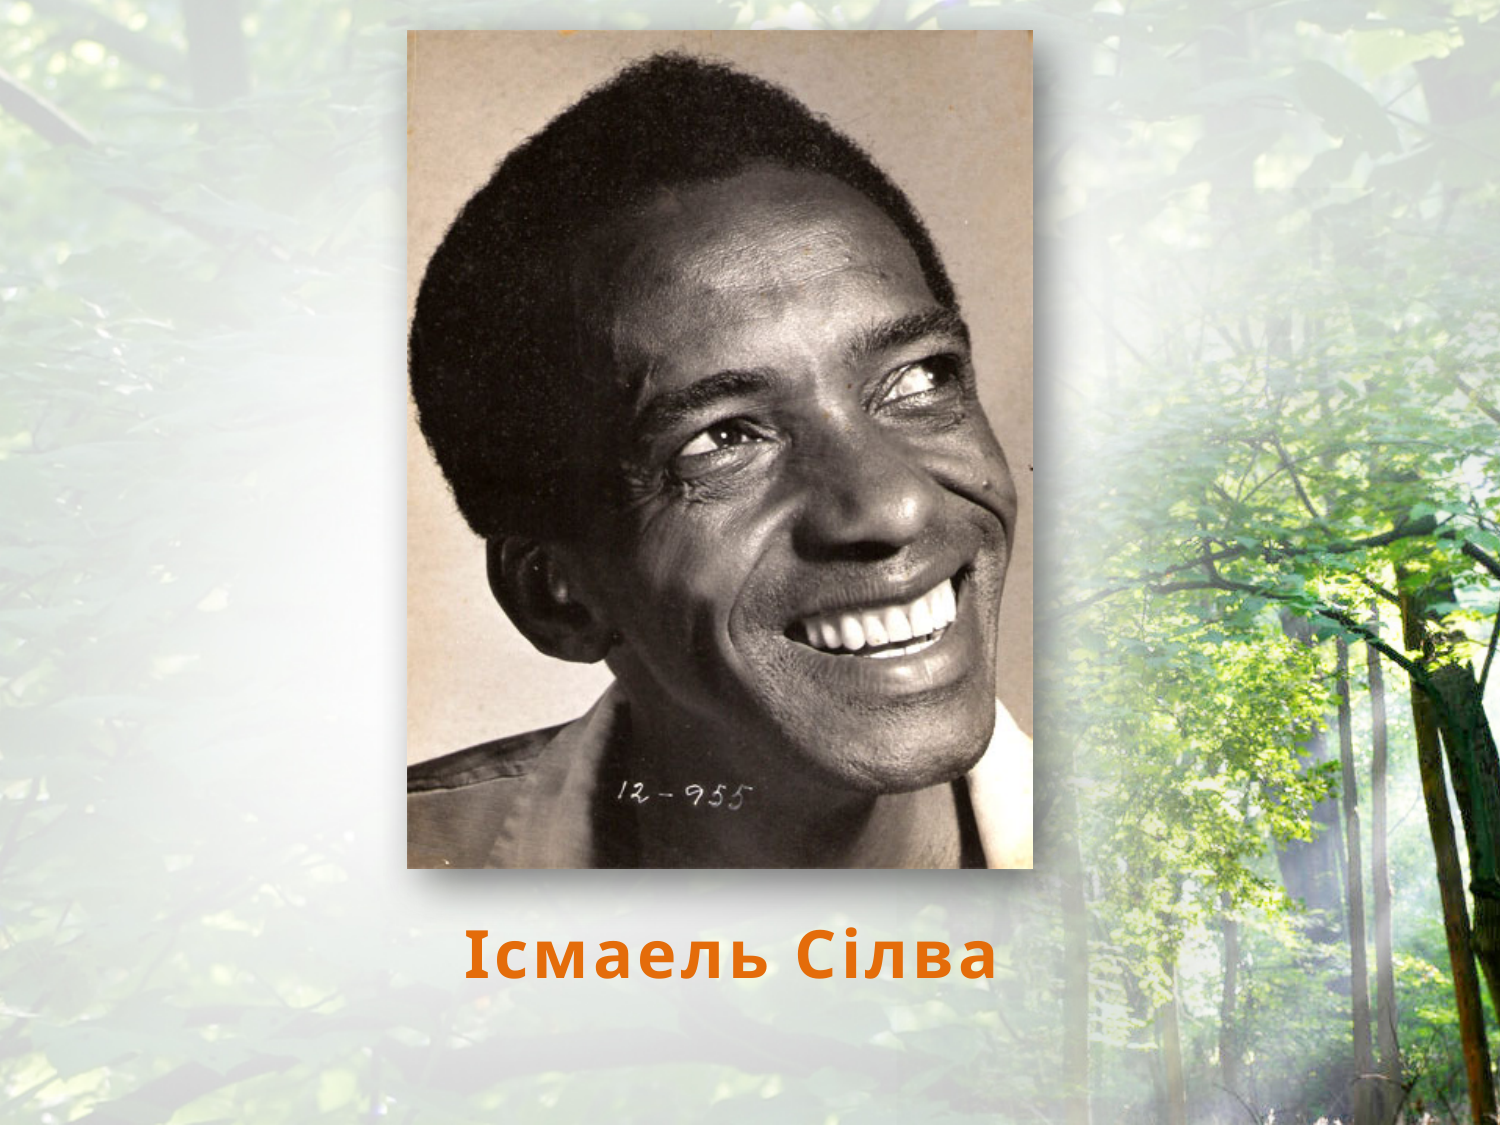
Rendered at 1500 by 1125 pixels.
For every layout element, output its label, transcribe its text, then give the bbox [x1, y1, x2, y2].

picture [0, 0, 1500, 1125]
title Ісмаель Сілва [218, 893, 1247, 1010]
